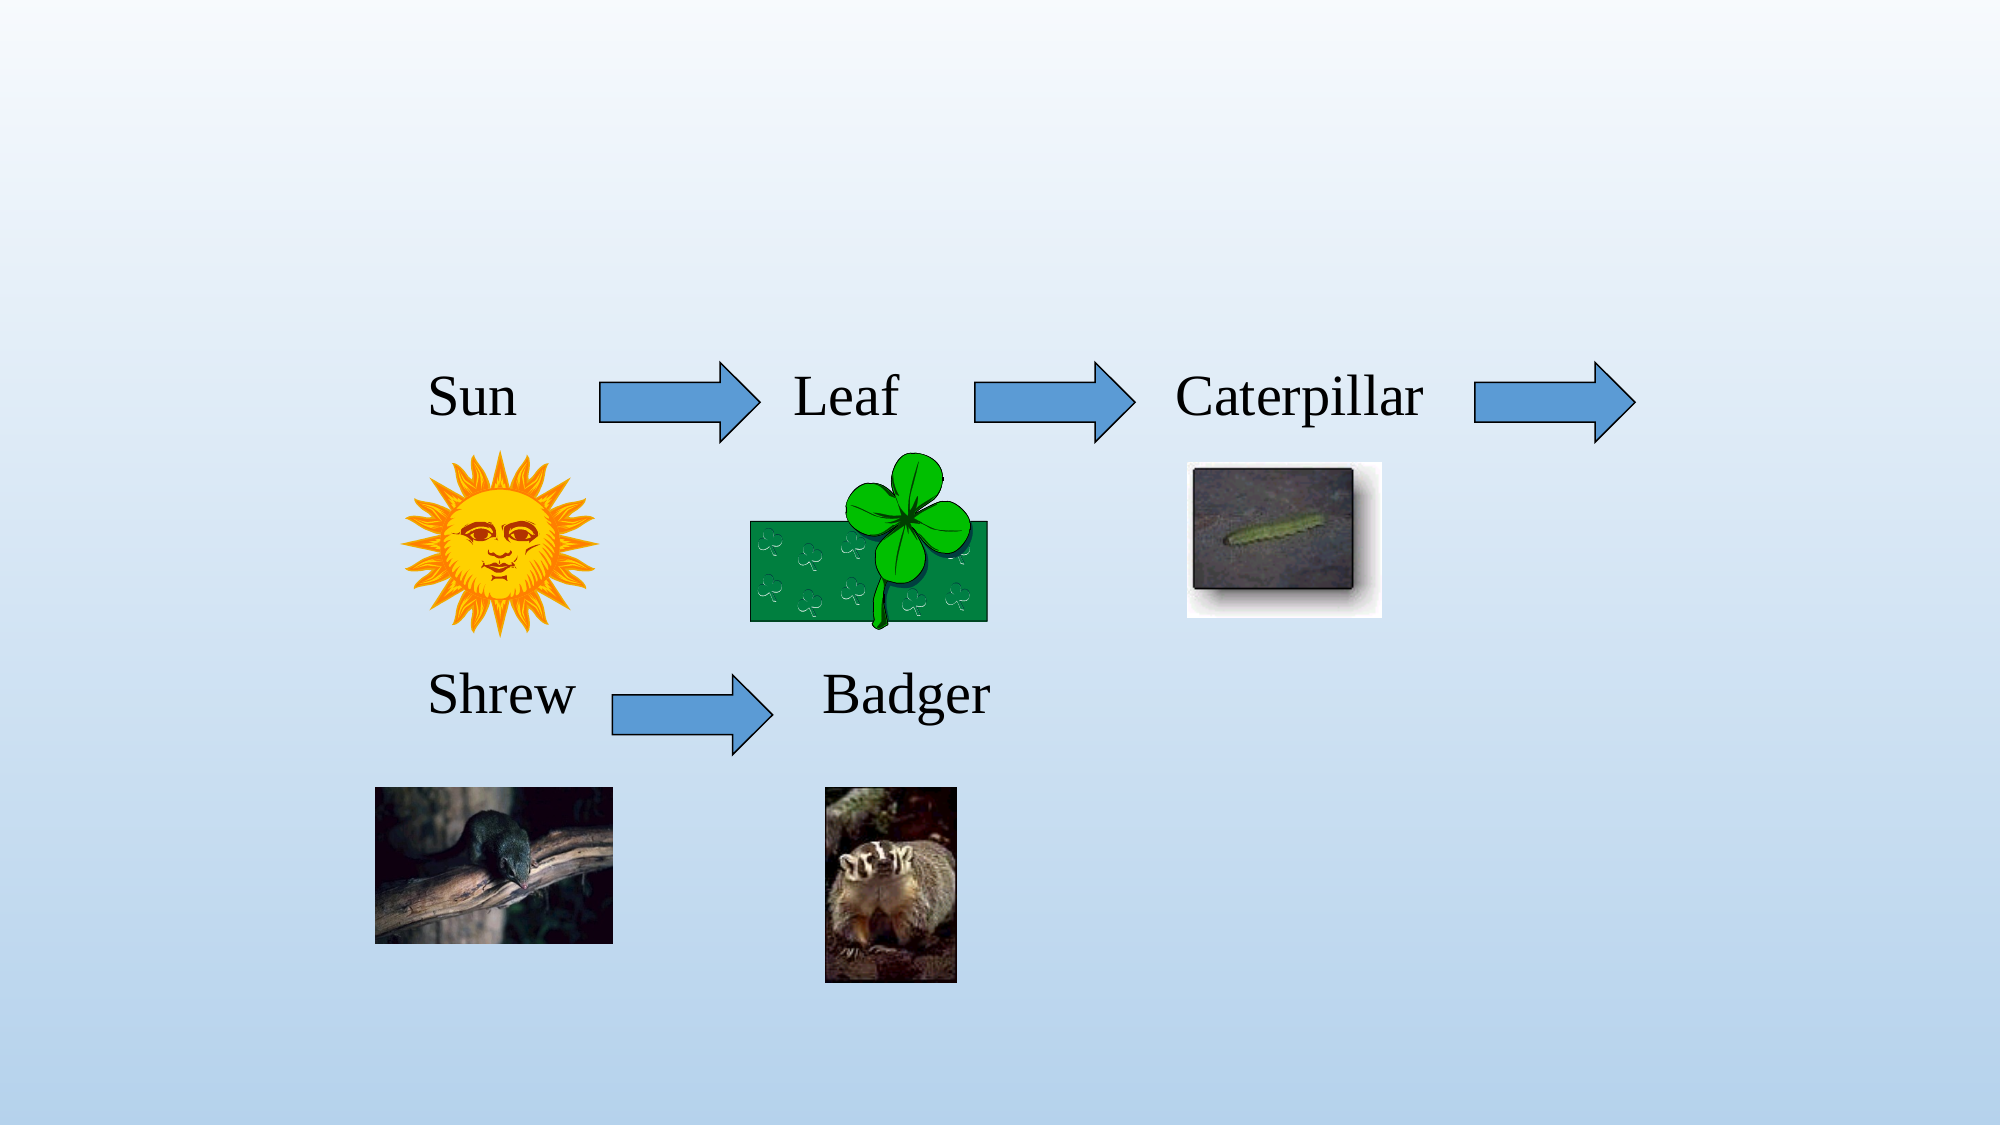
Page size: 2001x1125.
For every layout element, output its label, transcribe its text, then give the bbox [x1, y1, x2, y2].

text_box [974, 362, 1136, 443]
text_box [749, 449, 988, 630]
picture [824, 787, 957, 983]
text_box [599, 362, 761, 443]
picture [1187, 462, 1382, 618]
text_box [612, 675, 773, 755]
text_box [399, 449, 600, 638]
text_box [1474, 362, 1636, 443]
text_box Sun Leaf Caterpillar Shrew Badger [412, 349, 1613, 733]
picture [374, 787, 613, 944]
